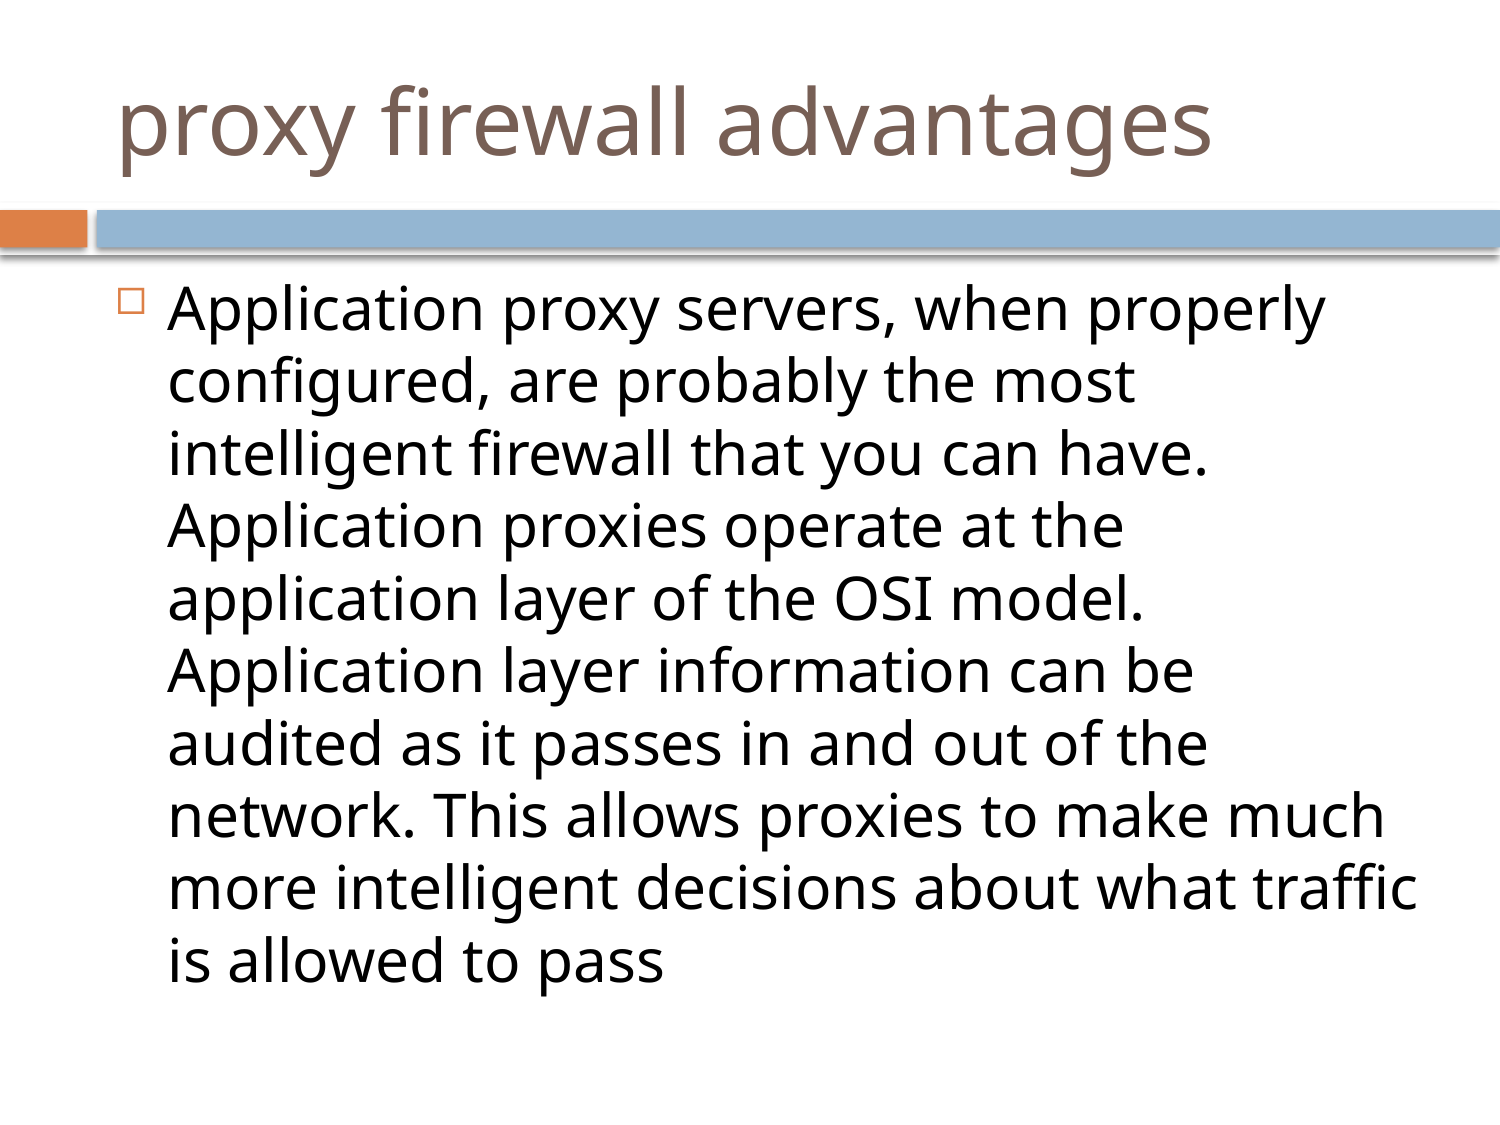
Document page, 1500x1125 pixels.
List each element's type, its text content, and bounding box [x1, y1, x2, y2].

list Application proxy servers, when properly configured, are probably the most intelligent firewall that you can have. Application proxies operate at the application layer of the OSI model. Application layer information can be audited as it passes in and out of the network. This allows proxies to make much more intelligent decisions about what traffic is allowed to pass [100, 262, 1438, 1000]
title proxy firewall advantages [100, 37, 1438, 200]
